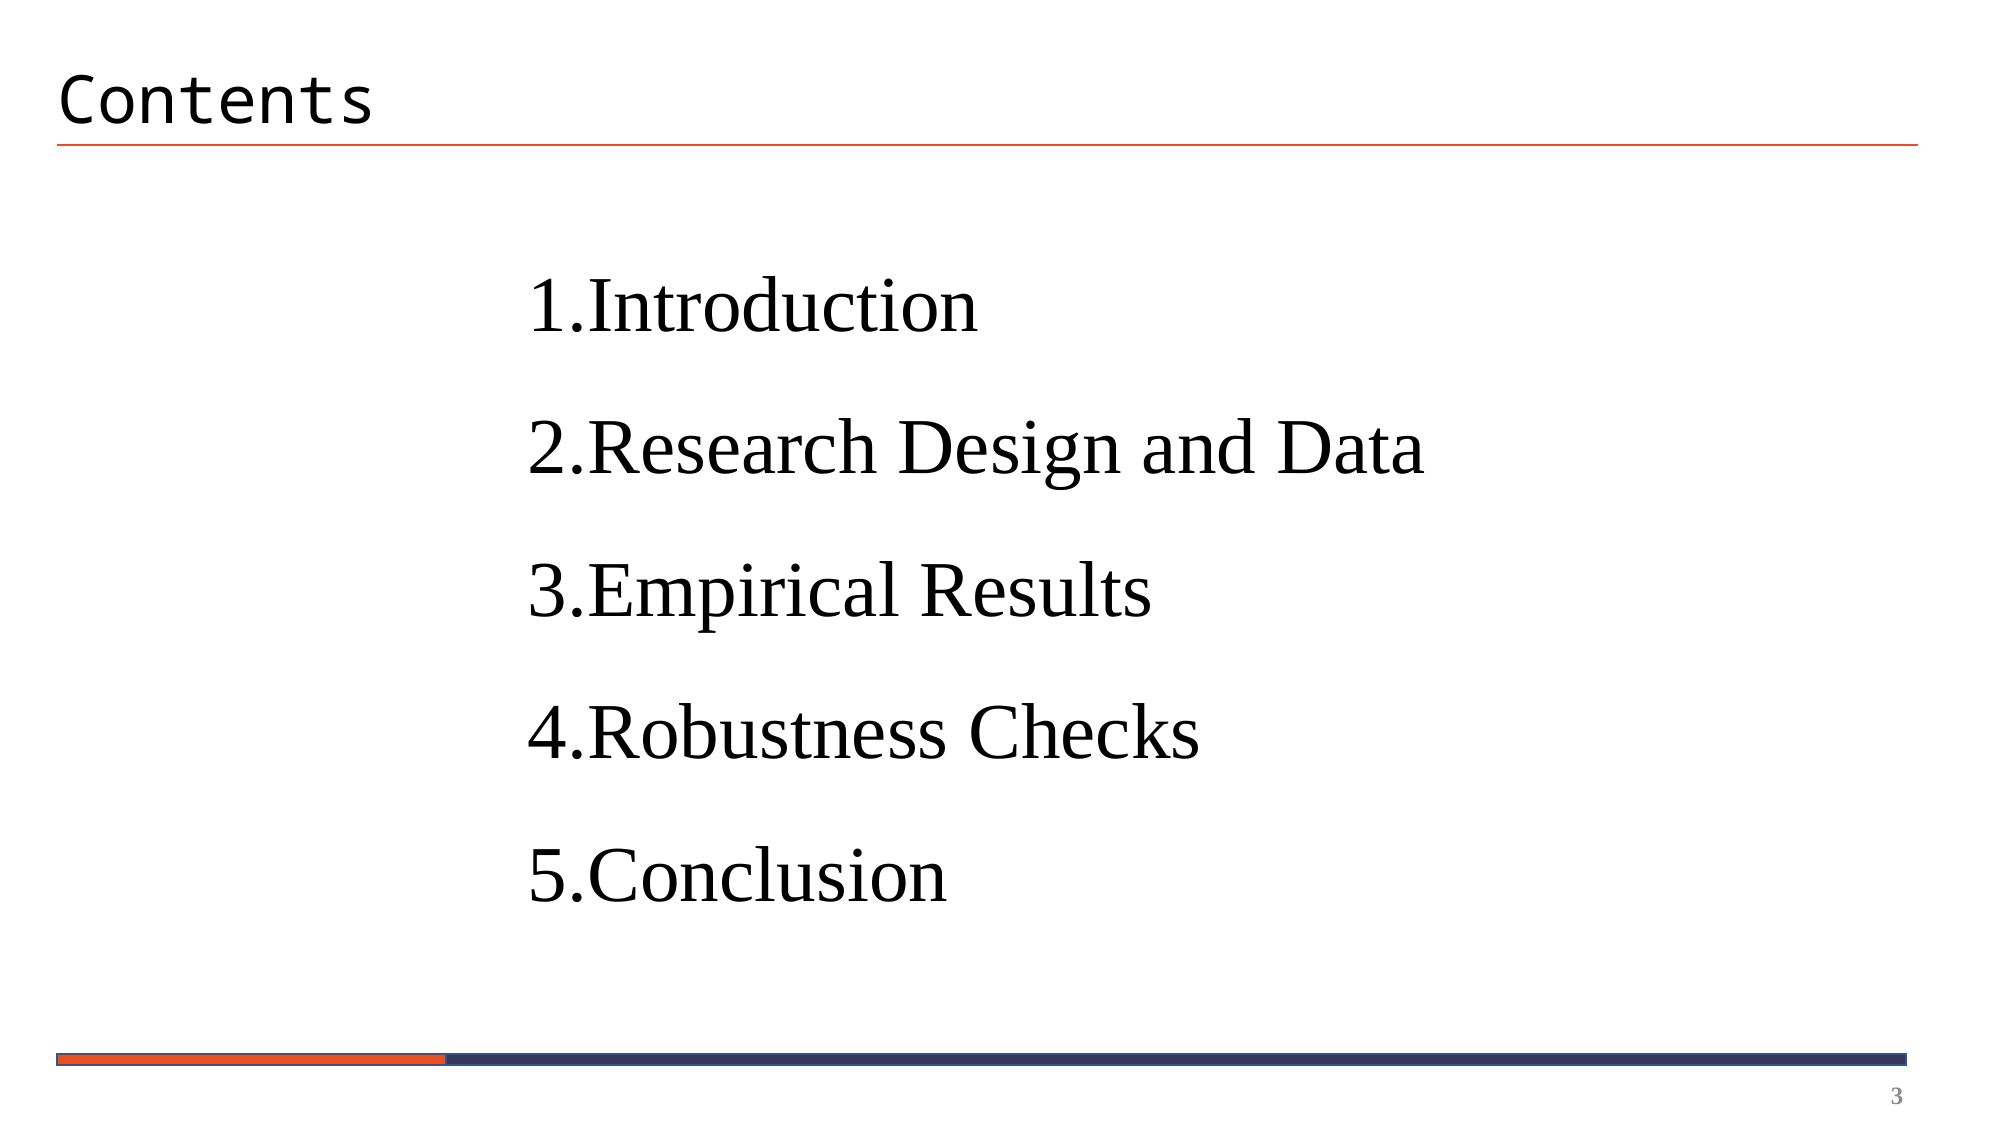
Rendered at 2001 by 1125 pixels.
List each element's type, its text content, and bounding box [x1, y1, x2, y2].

title Contents [57, 46, 1586, 138]
slide_number 3 [1468, 1065, 1919, 1125]
text_box Introduction Research Design and Data Empirical Results Robustness Checks Conclusion [513, 197, 1585, 1125]
